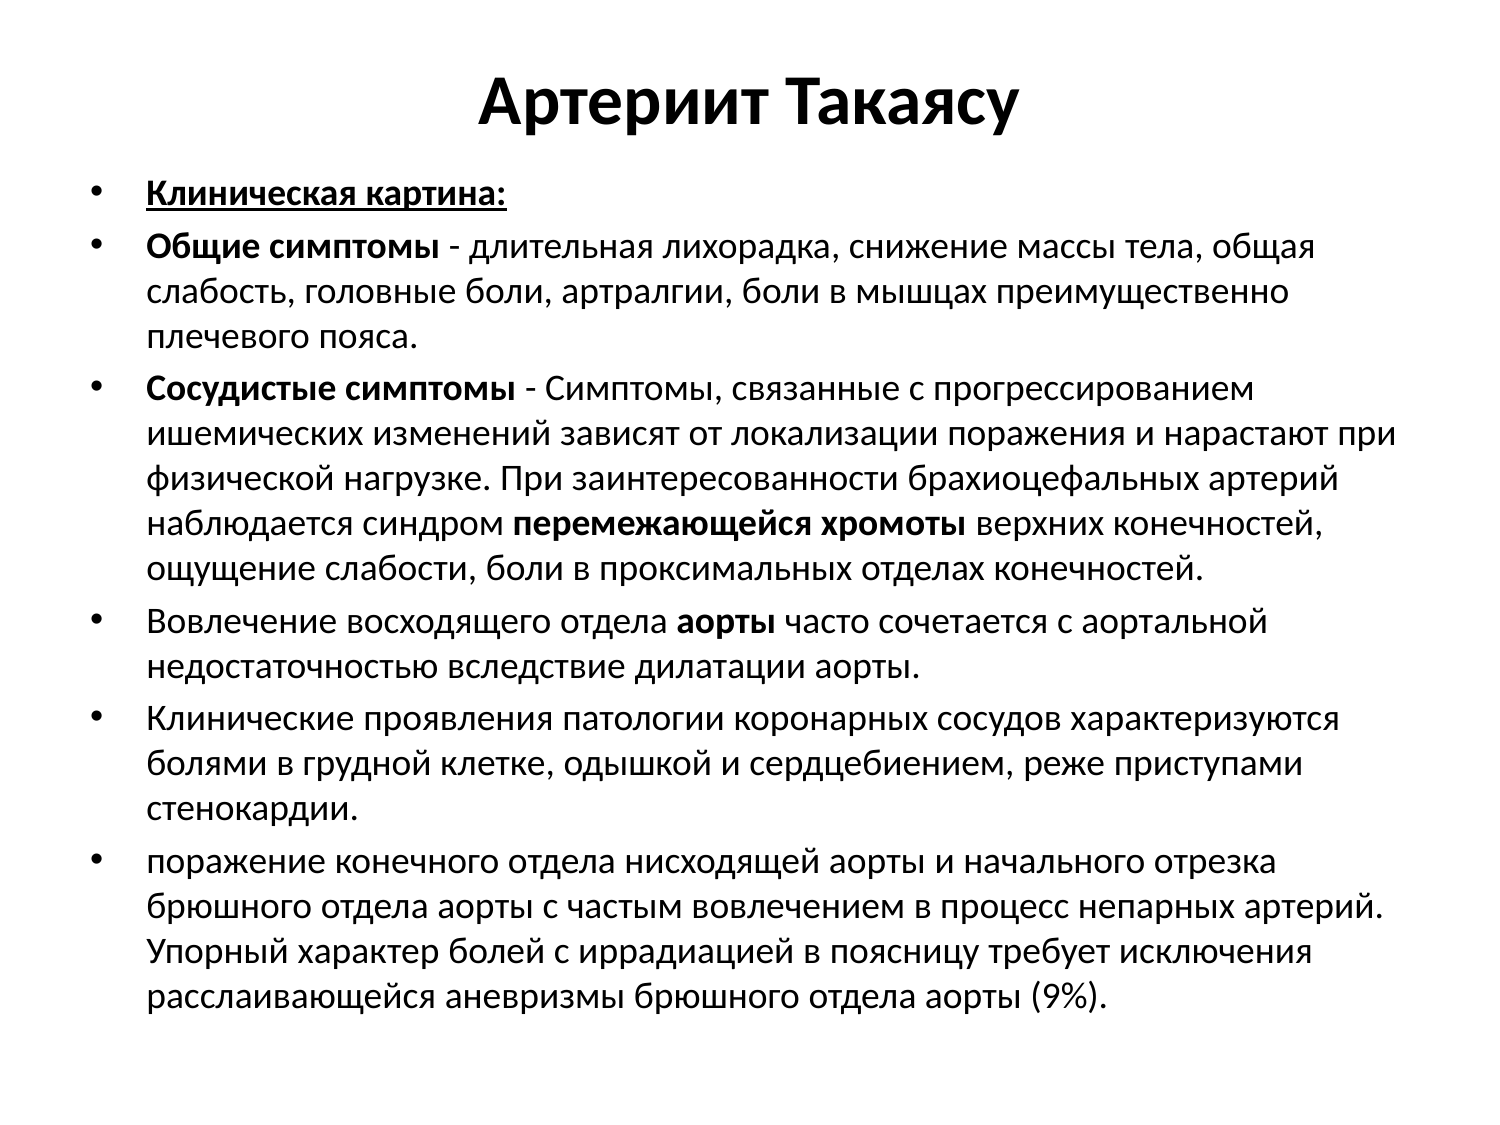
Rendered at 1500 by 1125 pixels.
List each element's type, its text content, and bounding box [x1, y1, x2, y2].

list Клиническая картина: Общие симптомы - длительная лихорадка, снижение массы тела, общая слабость, головные боли, артралгии, боли в мышцах преимущественно плечевого пояса. Сосудистые симптомы - Симптомы, связанные с прогрессированием ишемических изменений зависят от локализации поражения и нарастают при физической нагрузке. При заинтересованности брахиоцефальных артерий наблюдается синдром перемежающейся хромоты верхних конечностей, ощущение слабости, боли в проксимальных отделах конечностей. Вовлечение восходящего отдела аорты часто сочетается с аортальной недостаточностью вследствие дилатации аорты. Клинические проявления патологии коронарных сосудов характеризуются болями в грудной клетке, одышкой и сердцебиением, реже приступами стенокардии. поражение конечного отдела нисходящей аорты и начального отрезка брюшного отдела аорты с частым вовлечением в процесс непарных артерий. Упорный характер болей с иррадиацией в поясницу требует исключения расслаивающейся аневризмы брюшного отдела аорты (9%). [75, 160, 1425, 1005]
title Артериит Такаясу [75, 45, 1425, 160]
